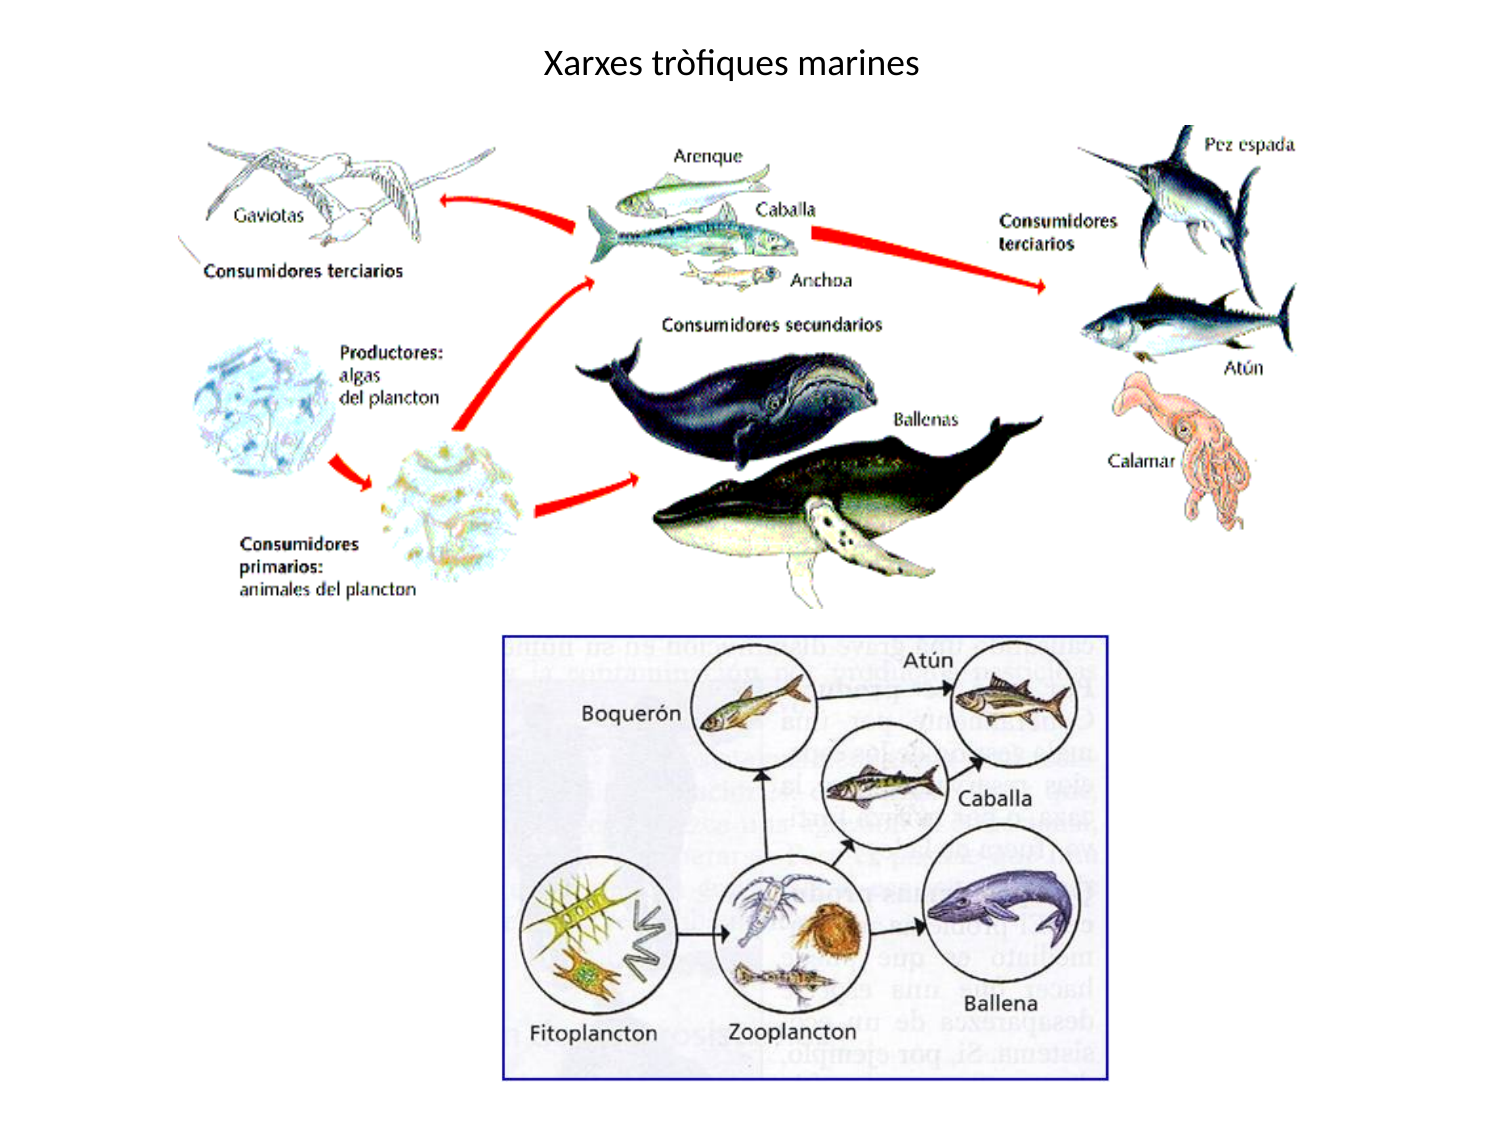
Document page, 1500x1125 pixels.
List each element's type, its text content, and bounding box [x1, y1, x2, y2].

picture [178, 125, 1301, 610]
text_box Xarxes tròfiques marines [182, 30, 1282, 91]
picture [501, 633, 1110, 1082]
